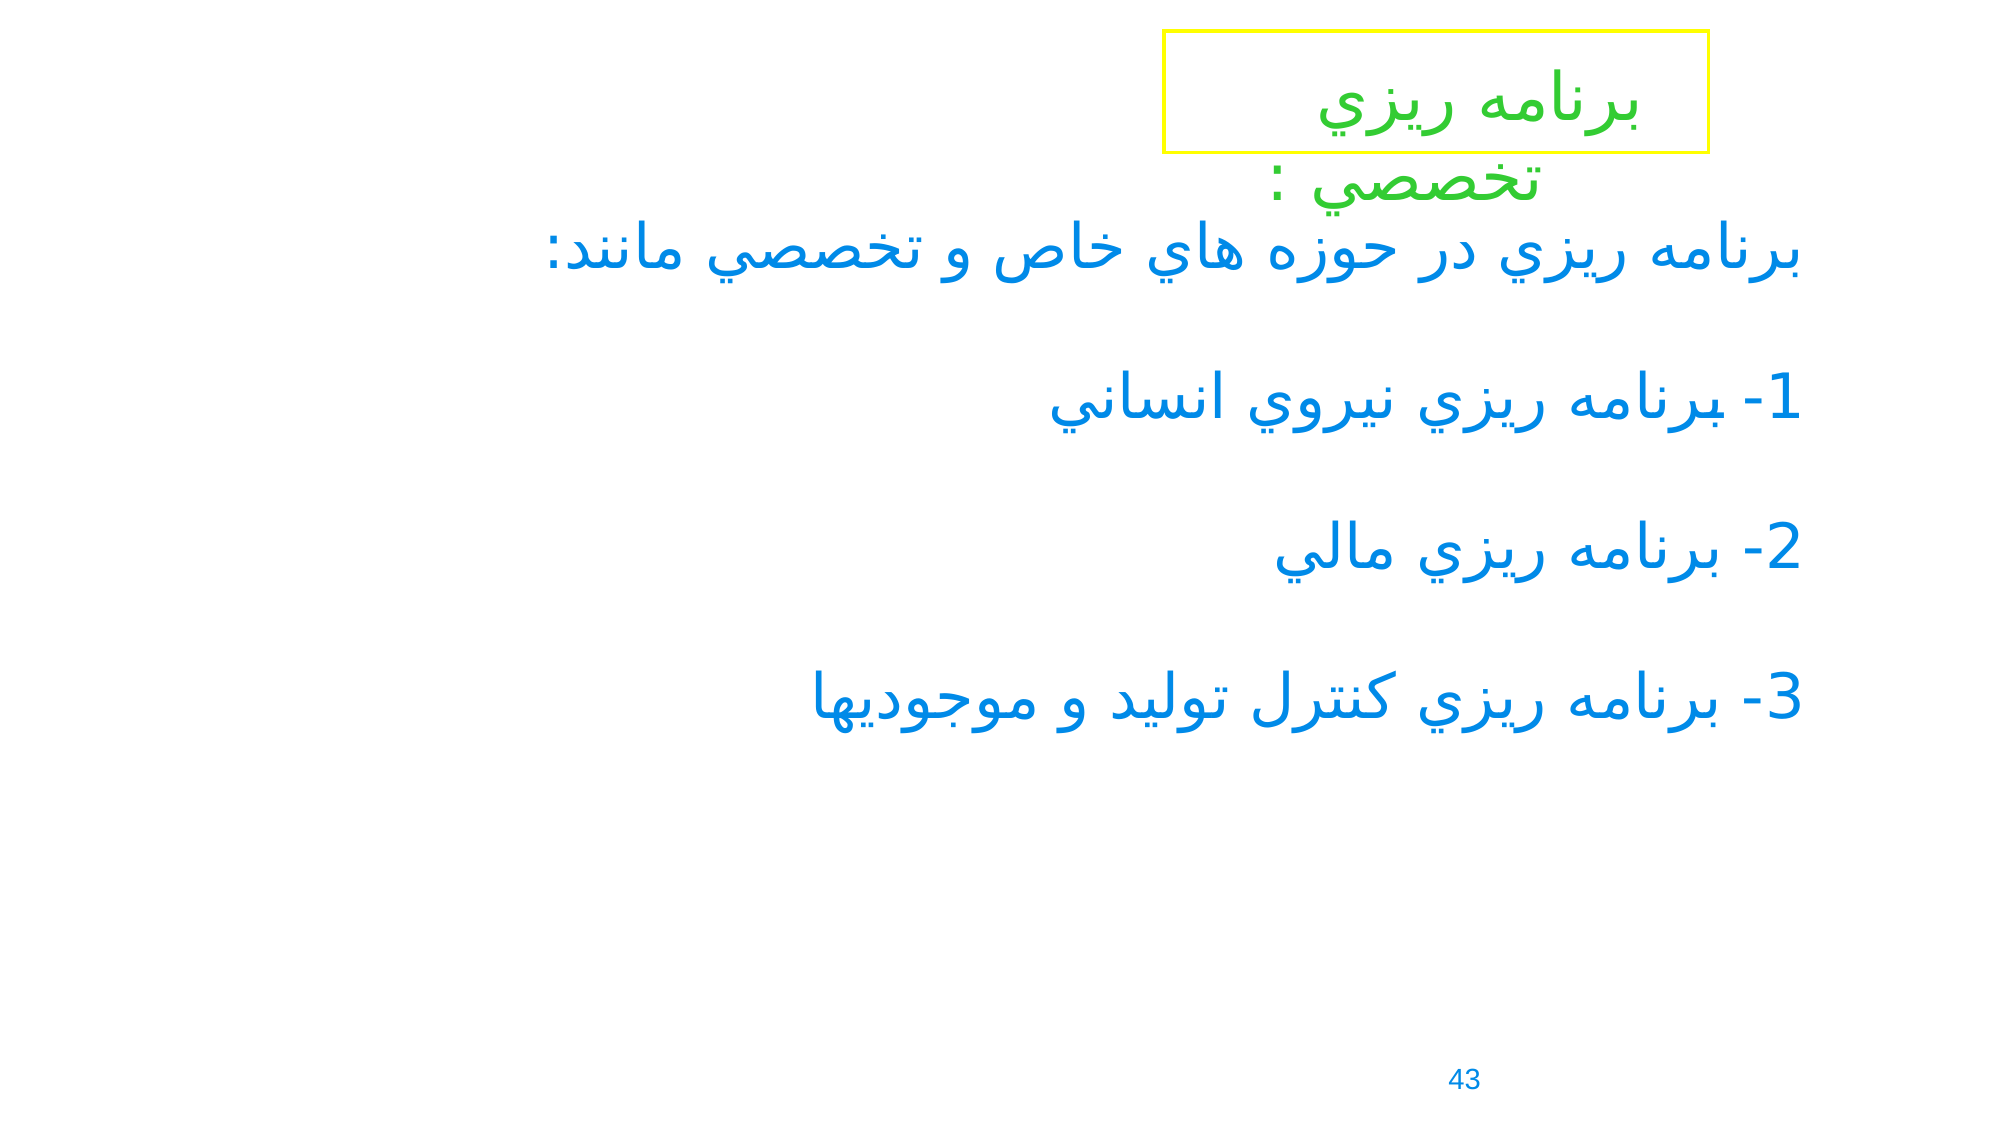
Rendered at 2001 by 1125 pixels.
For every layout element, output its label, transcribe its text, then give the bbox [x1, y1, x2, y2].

slide_number 43 [1433, 1024, 1901, 1103]
text_box برنامه ريزي در حوزه هاي خاص و تخصصي مانند: 1- برنامه ريزي نيروي انساني 2- برنامه ريزي مالي 3- برنامه ريزي کنترل توليد و موجوديها [528, 199, 1820, 739]
text_box برنامه ريزي تخصصي : [1058, 46, 1658, 199]
text_box [1164, 31, 1709, 153]
